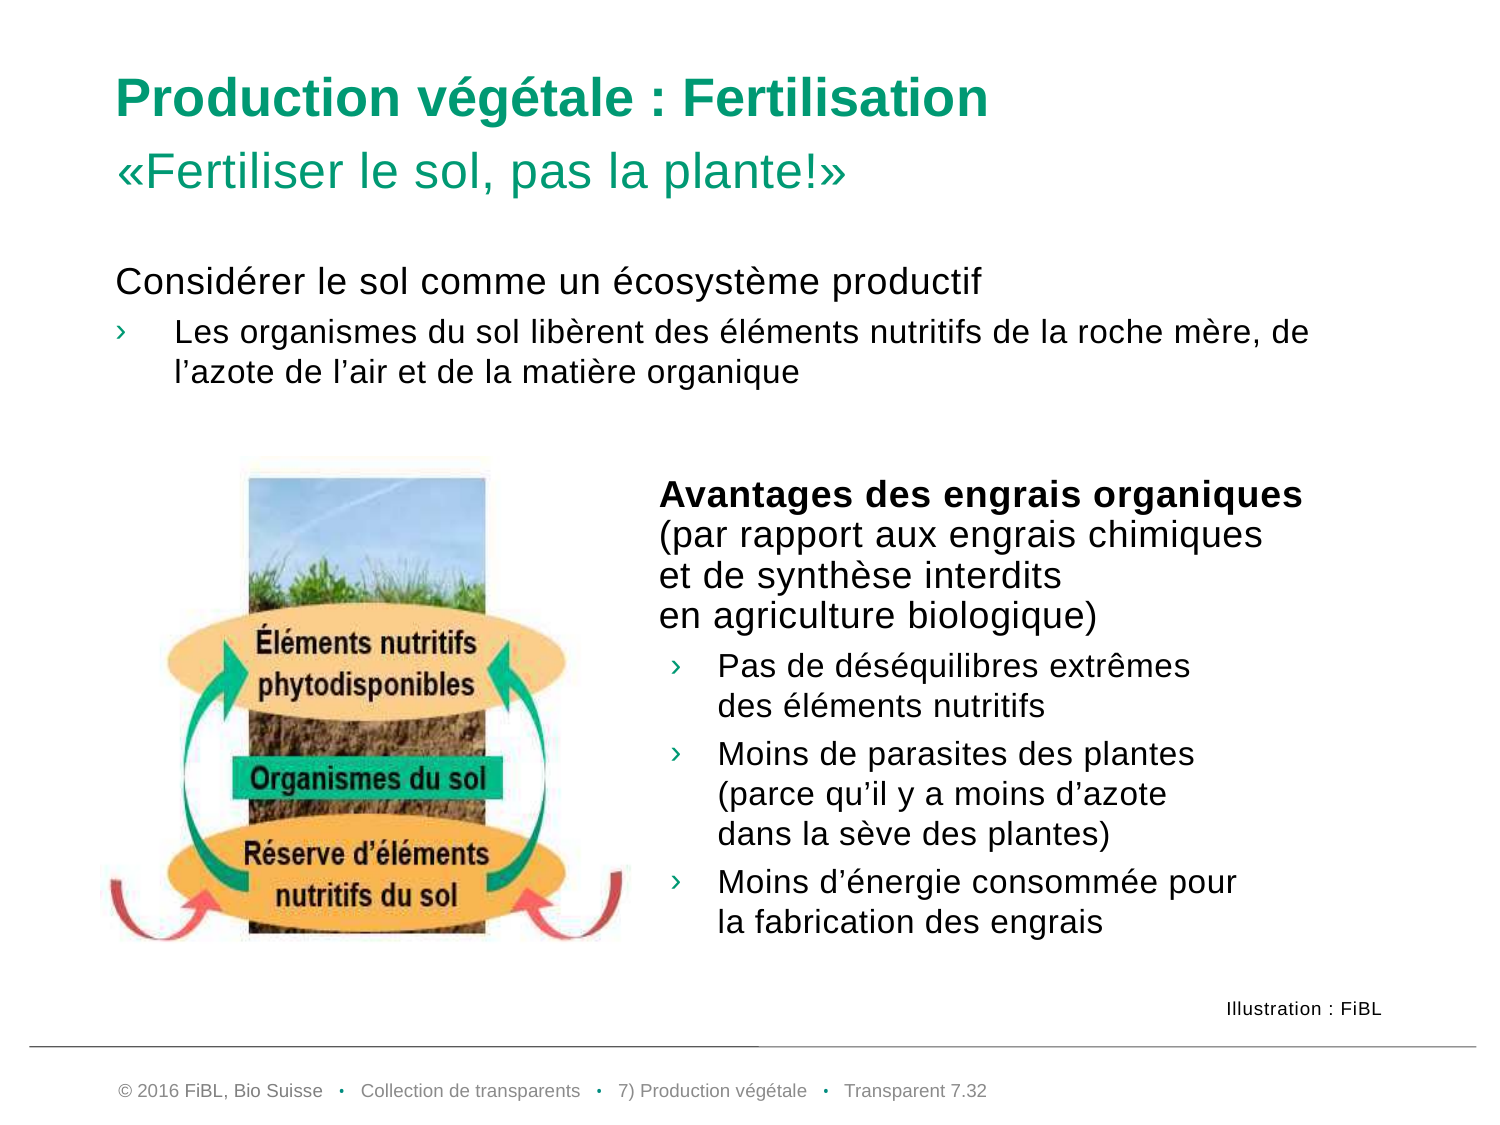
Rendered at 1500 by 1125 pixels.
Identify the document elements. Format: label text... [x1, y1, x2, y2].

footer © 2016 FiBL, Bio Suisse • Collection de transparents • 7) Production végétale • Transparent 7.31 [103, 1055, 1140, 1125]
list «Fertiliser le sol, pas la plante!» [101, 137, 1397, 211]
list Illustration : FiBL [103, 989, 1397, 1035]
list Avantages des engrais organiques (par rapport aux engrais chimiques et de synthèse interdits en agriculture biologique) Pas de déséquilibres extrêmes des éléments nutritifs Moins de parasites des plantes (parce qu’il y a moins d’azote dans la sève des plantes) Moins d’énergie consommée pour la fabrication des engrais [643, 406, 1397, 974]
title Production végétale : Fertilisation [100, 59, 1397, 138]
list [100, 456, 632, 953]
list Considérer le sol comme un écosystème productif Les organismes du sol libèrent des éléments nutritifs de la roche mère, de l’azote de l’air et de la matière organique [100, 254, 1397, 388]
